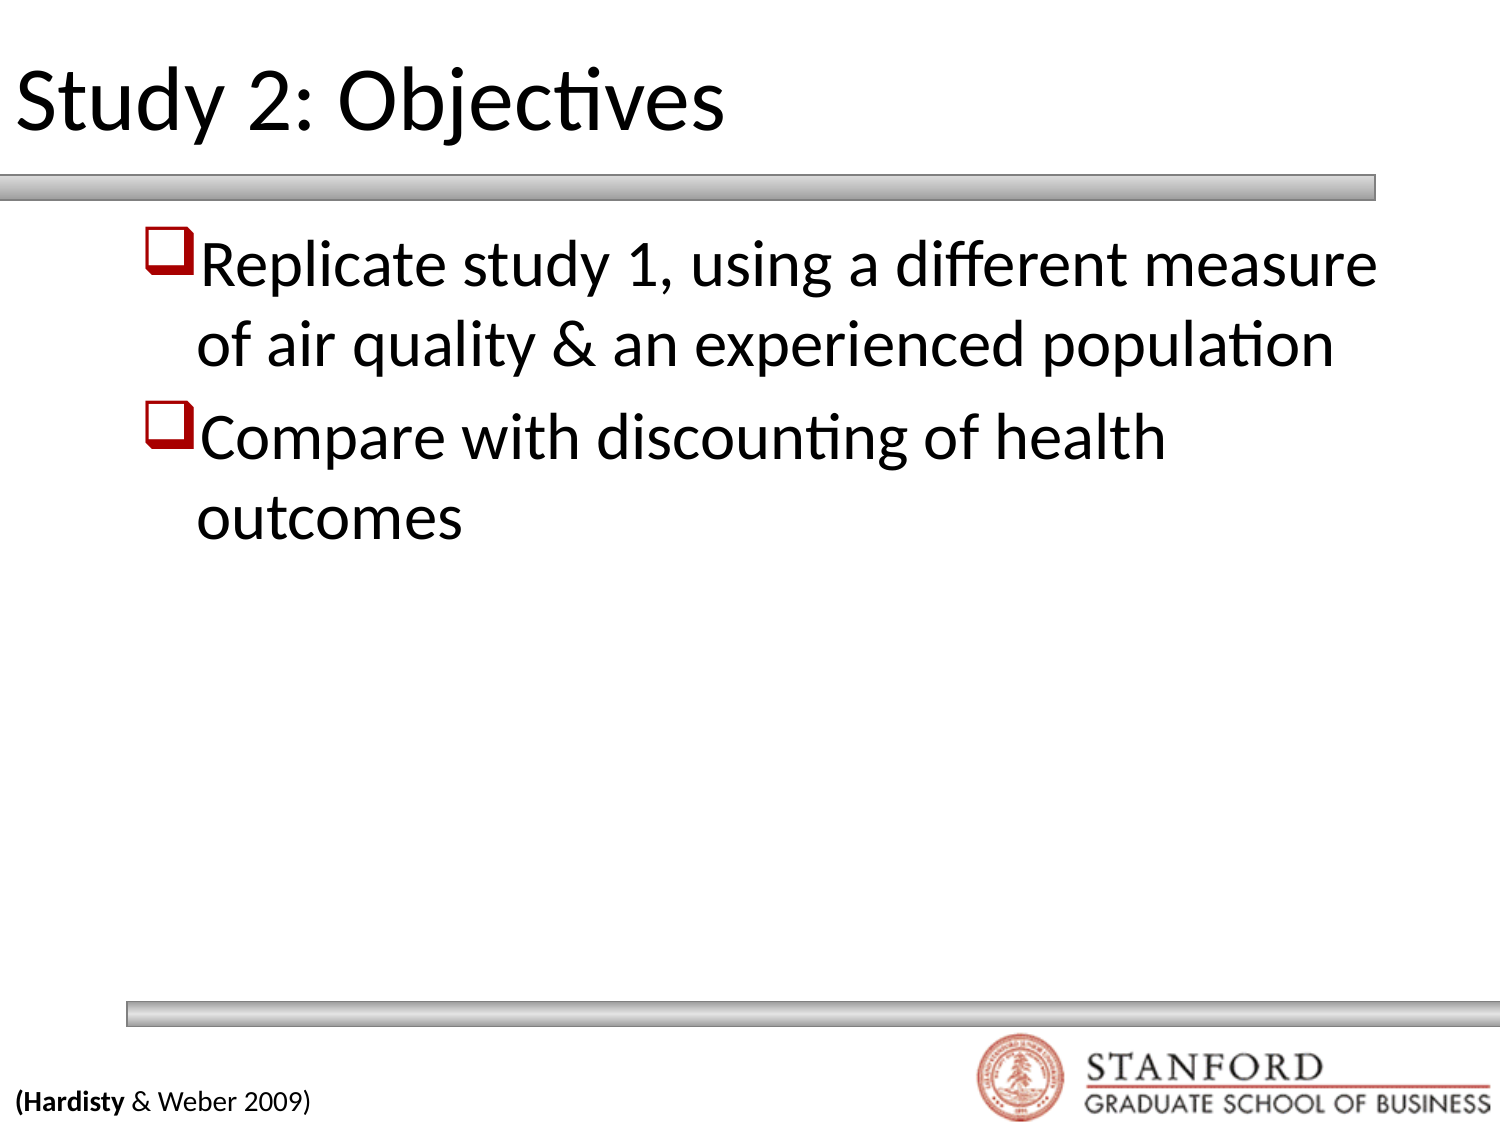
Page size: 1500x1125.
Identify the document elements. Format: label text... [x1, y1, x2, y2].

list Replicate study 1, using a different measure of air quality & an experienced population Compare with discounting of health outcomes [124, 212, 1426, 1006]
text_box (Hardisty & Weber 2009) [0, 1074, 975, 1125]
title Study 2: Objectives [0, 0, 1376, 188]
picture [962, 1027, 1500, 1125]
